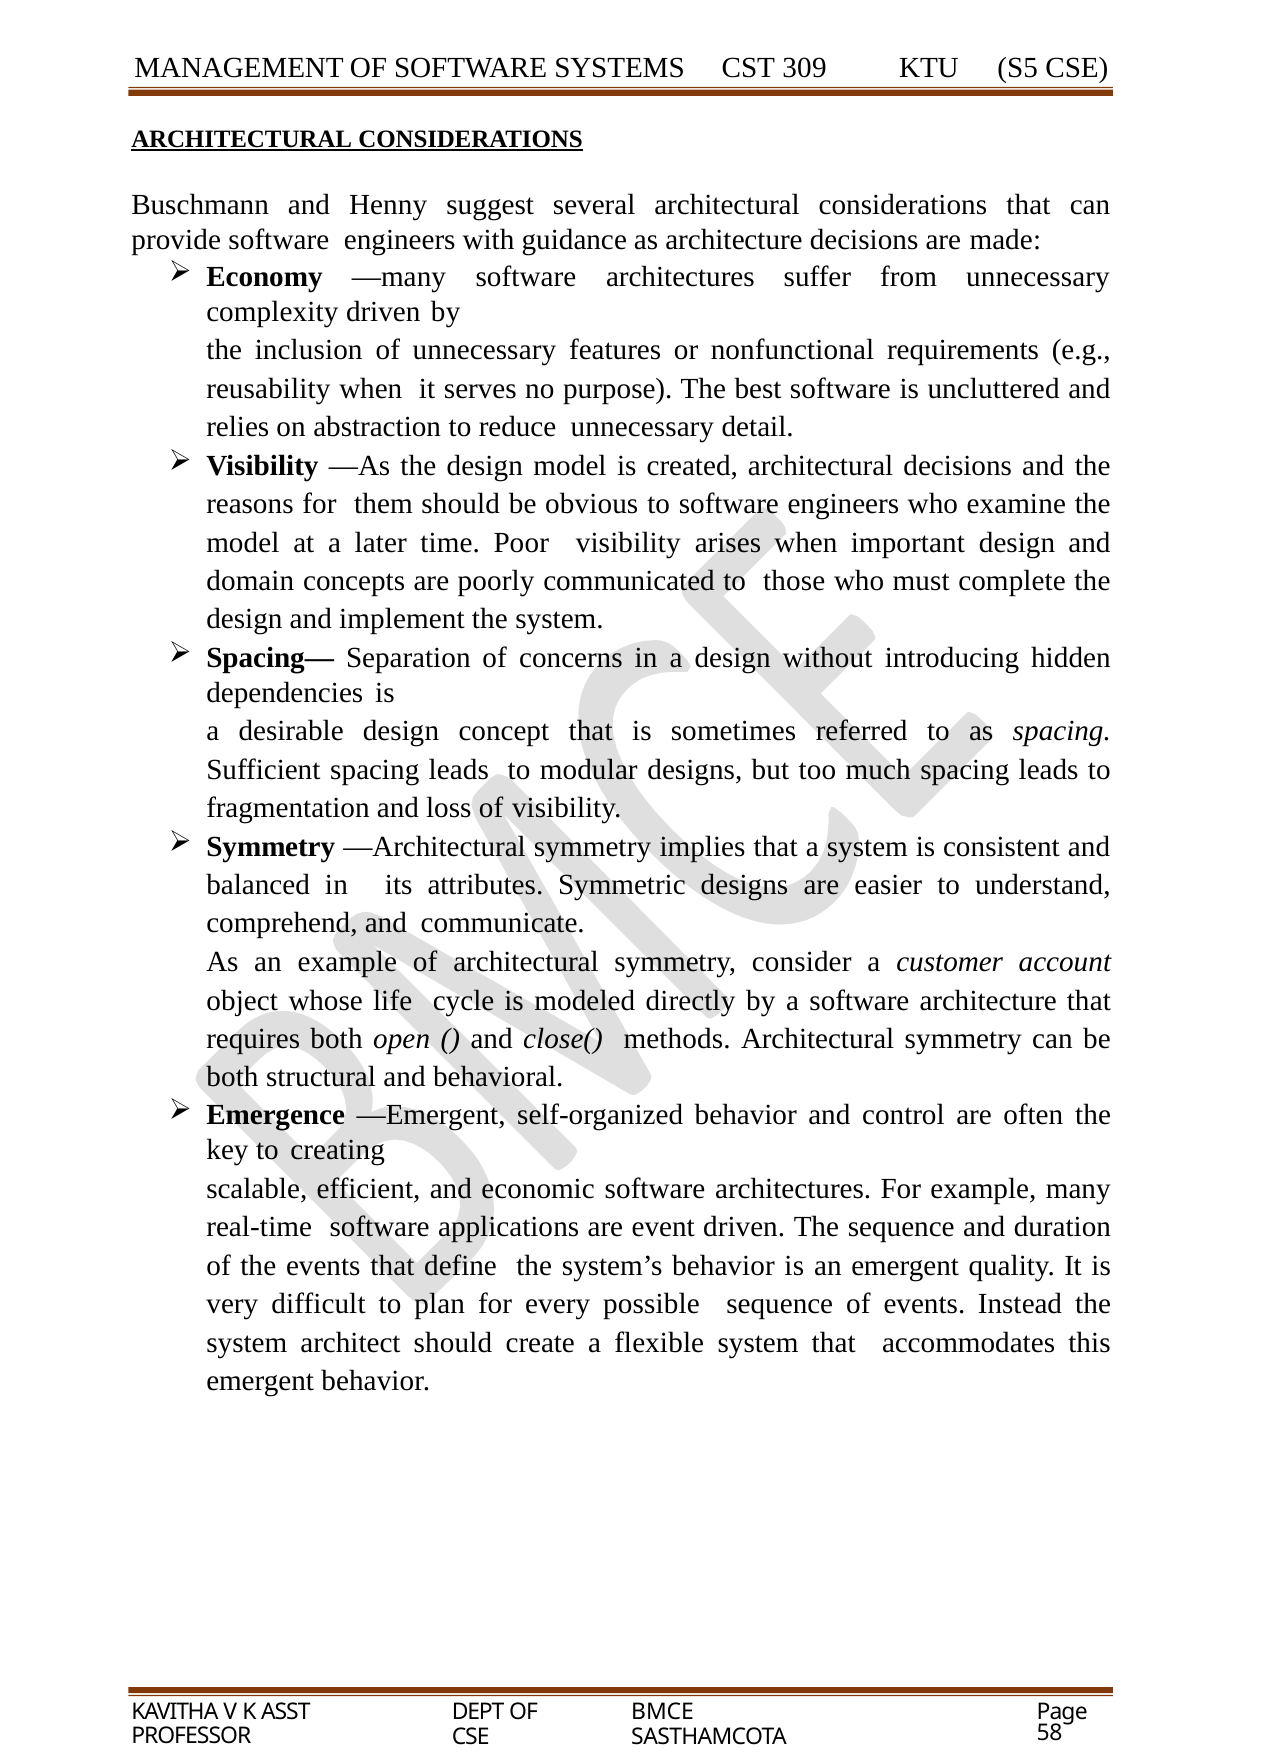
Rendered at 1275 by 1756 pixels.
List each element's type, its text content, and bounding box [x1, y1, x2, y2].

text_box ARCHITECTURAL CONSIDERATIONS Buschmann and Henny suggest several architectural considerations that can provide software engineers with guidance as architecture decisions are made: Economy —many software architectures suffer from unnecessary complexity driven by the inclusion of unnecessary features or nonfunctional requirements (e.g., reusability when it serves no purpose). The best software is uncluttered and relies on abstraction to reduce unnecessary detail. Visibility —As the design model is created, architectural decisions and the reasons for them should be obvious to software engineers who examine the model at a later time. Poor visibility arises when important design and domain concepts are poorly communicated to those who must complete the design and implement the system. Spacing— Separation of concerns in a design without introducing hidden dependencies is a desirable design concept that is sometimes referred to as spacing. Sufficient spacing leads to modular designs, but too much spacing leads to fragmentation and loss of visibility. Symmetry —Architectural symmetry implies that a system is consistent and balanced in its attributes. Symmetric designs are easier to understand, comprehend, and communicate. As an example of architectural symmetry, consider a customer account object whose life cycle is modeled directly by a software architecture that requires both open () and close() methods. Architectural symmetry can be both structural and behavioral. Emergence —Emergent, self-organized behavior and control are often the key to creating scalable, efficient, and economic software architectures. For example, many real-time software applications are event driven. The sequence and duration of the events that define the system’s behavior is an emergent quality. It is very difficult to plan for every possible sequence of events. Instead the system architect should create a flexible system that accommodates this emergent behavior. [129, 120, 1112, 1397]
slide_number DEPT OF CSE [449, 1700, 572, 1756]
slide_number Page 58 [1034, 1700, 1117, 1756]
text_box KAVITHA V K ASST PROFESSOR [129, 1700, 429, 1749]
footer BMCE SASTHAMCOTA [629, 1700, 837, 1756]
text_box CST 309 [719, 46, 829, 84]
text_box KTU (S5 CSE) [897, 46, 1109, 84]
text_box MANAGEMENT OF SOFTWARE SYSTEMS [132, 46, 695, 84]
text_box [128, 86, 1113, 96]
text_box [128, 1687, 1113, 1697]
